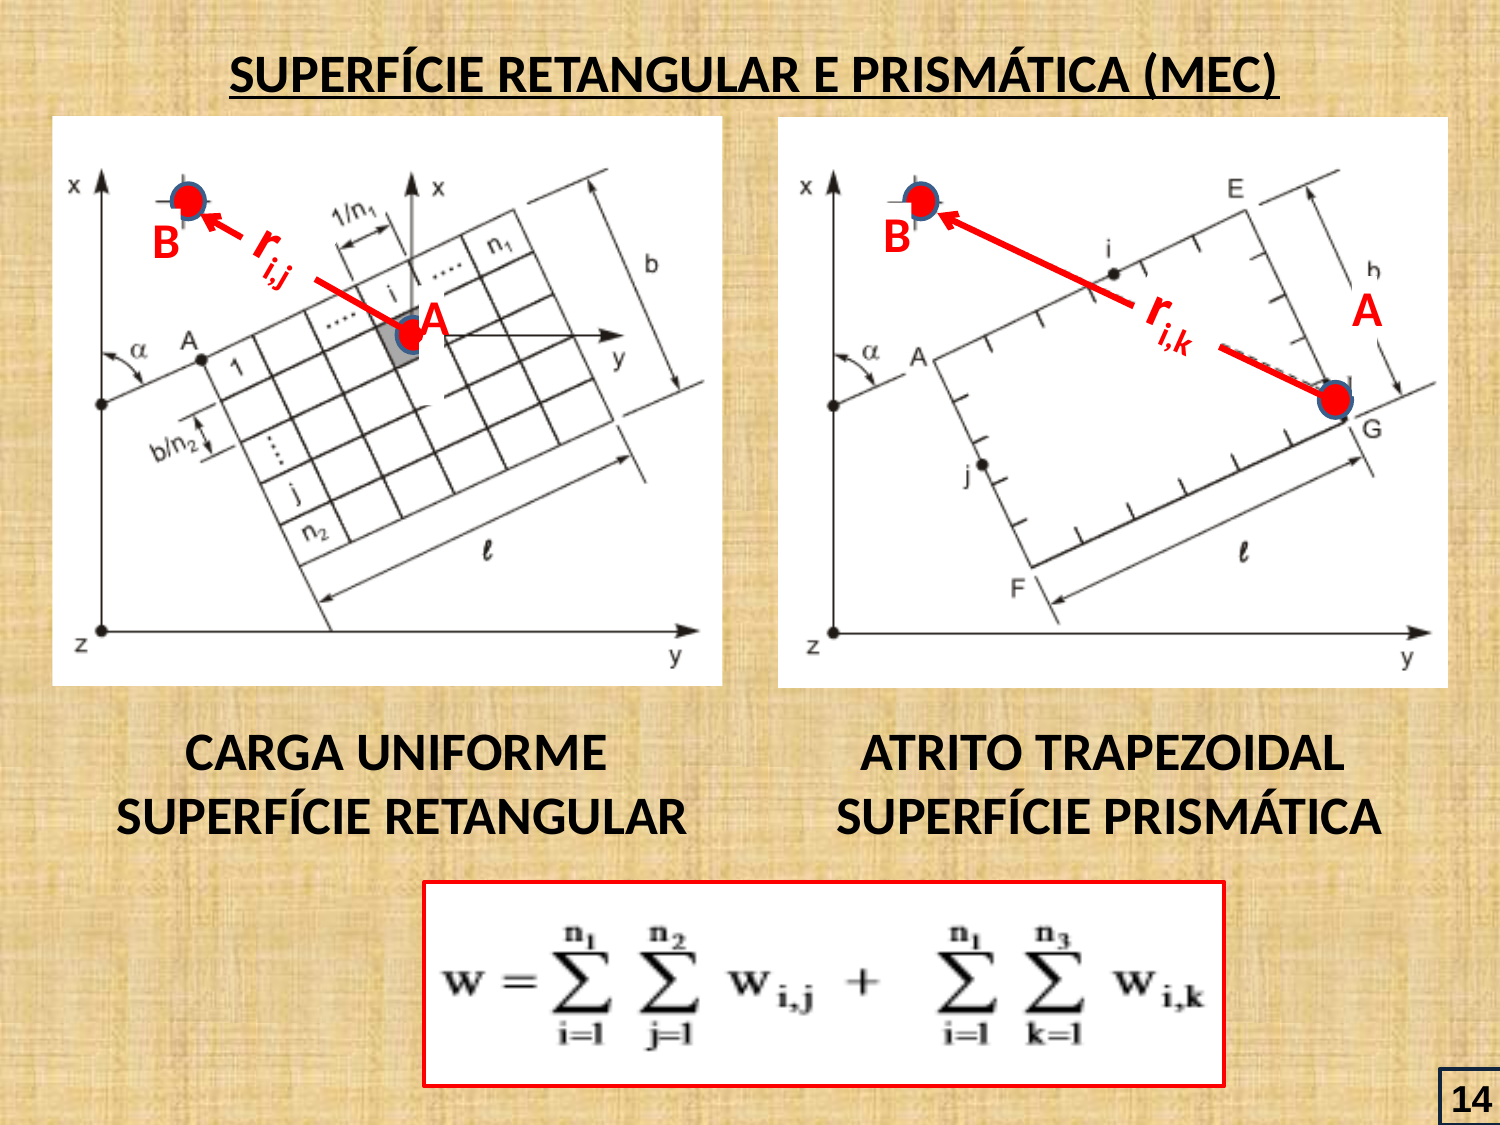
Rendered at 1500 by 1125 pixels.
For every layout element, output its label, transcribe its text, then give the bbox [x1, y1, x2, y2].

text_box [424, 881, 1225, 1087]
picture [0, 0, 1500, 1125]
text_box SUPERFÍCIE RETANGULAR E PRISMÁTICA (MEC) [4, 27, 1500, 114]
text_box 14 [1438, 1067, 1500, 1125]
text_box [52, 116, 1449, 688]
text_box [805, 183, 1401, 852]
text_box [99, 183, 695, 852]
